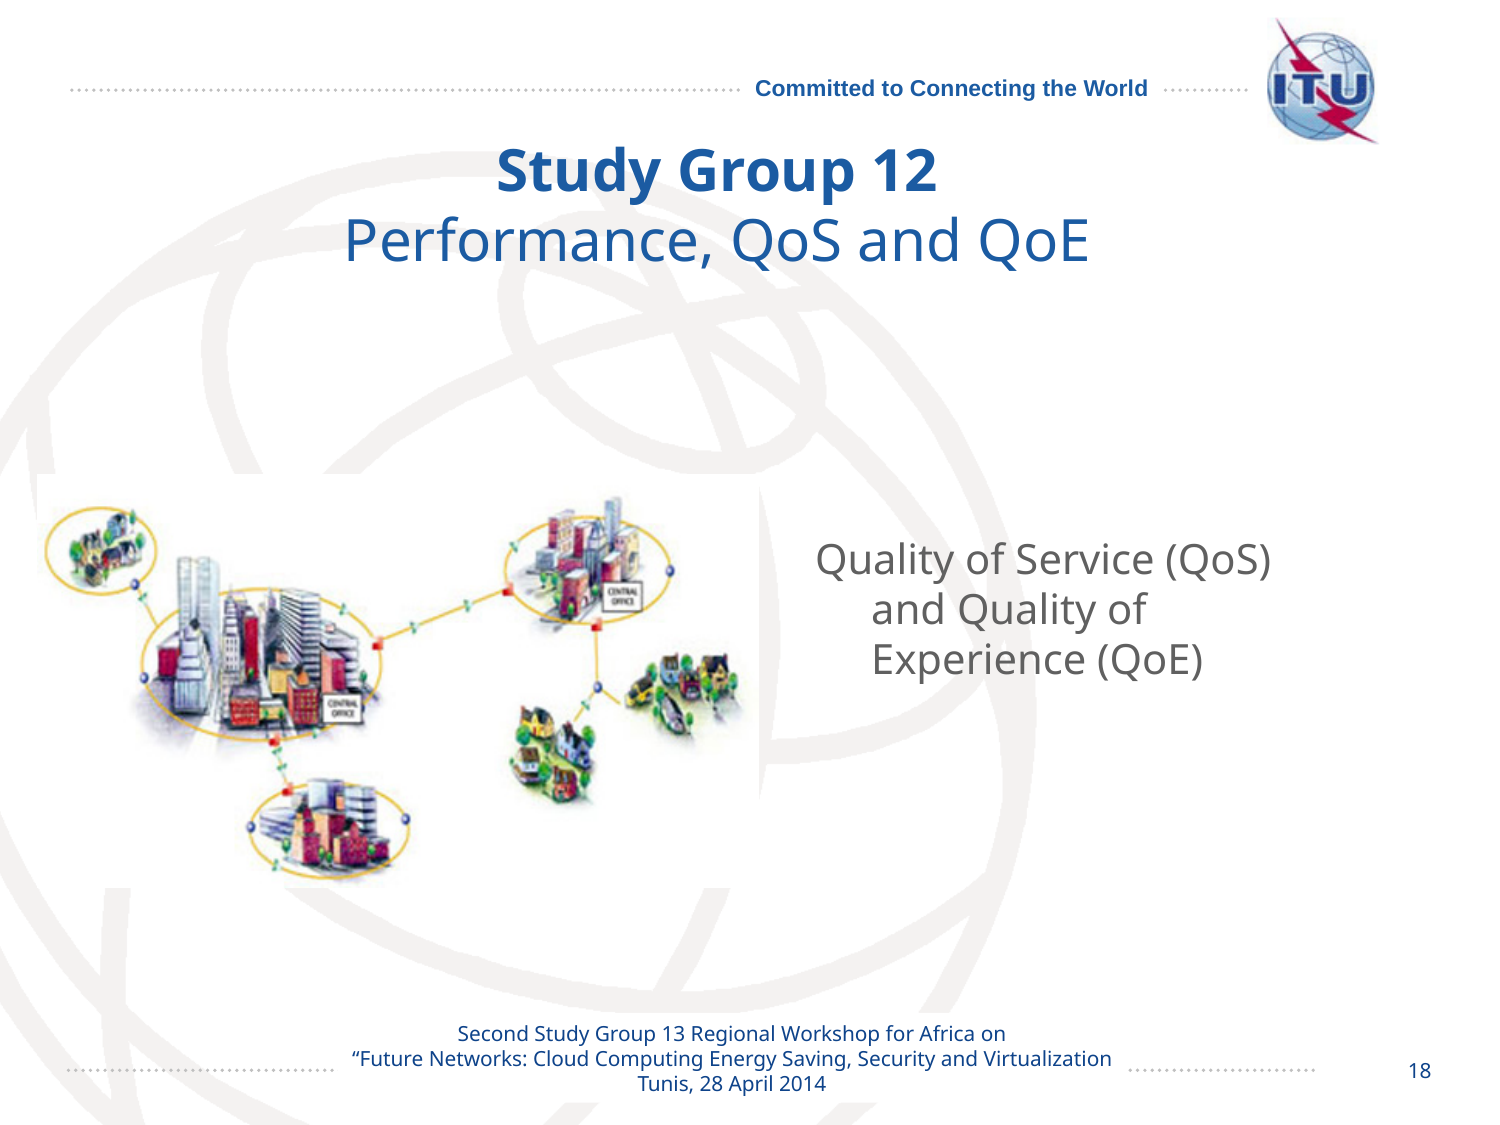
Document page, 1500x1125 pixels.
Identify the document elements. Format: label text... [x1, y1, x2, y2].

picture [0, 132, 1061, 1125]
title Study Group 12 Performance, QoS and QoE [87, 149, 1363, 256]
list Quality of Service (QoS) and Quality of Experience (QoE) [799, 524, 1338, 888]
text_box 18 [1314, 1049, 1447, 1093]
picture [1222, 7, 1428, 165]
